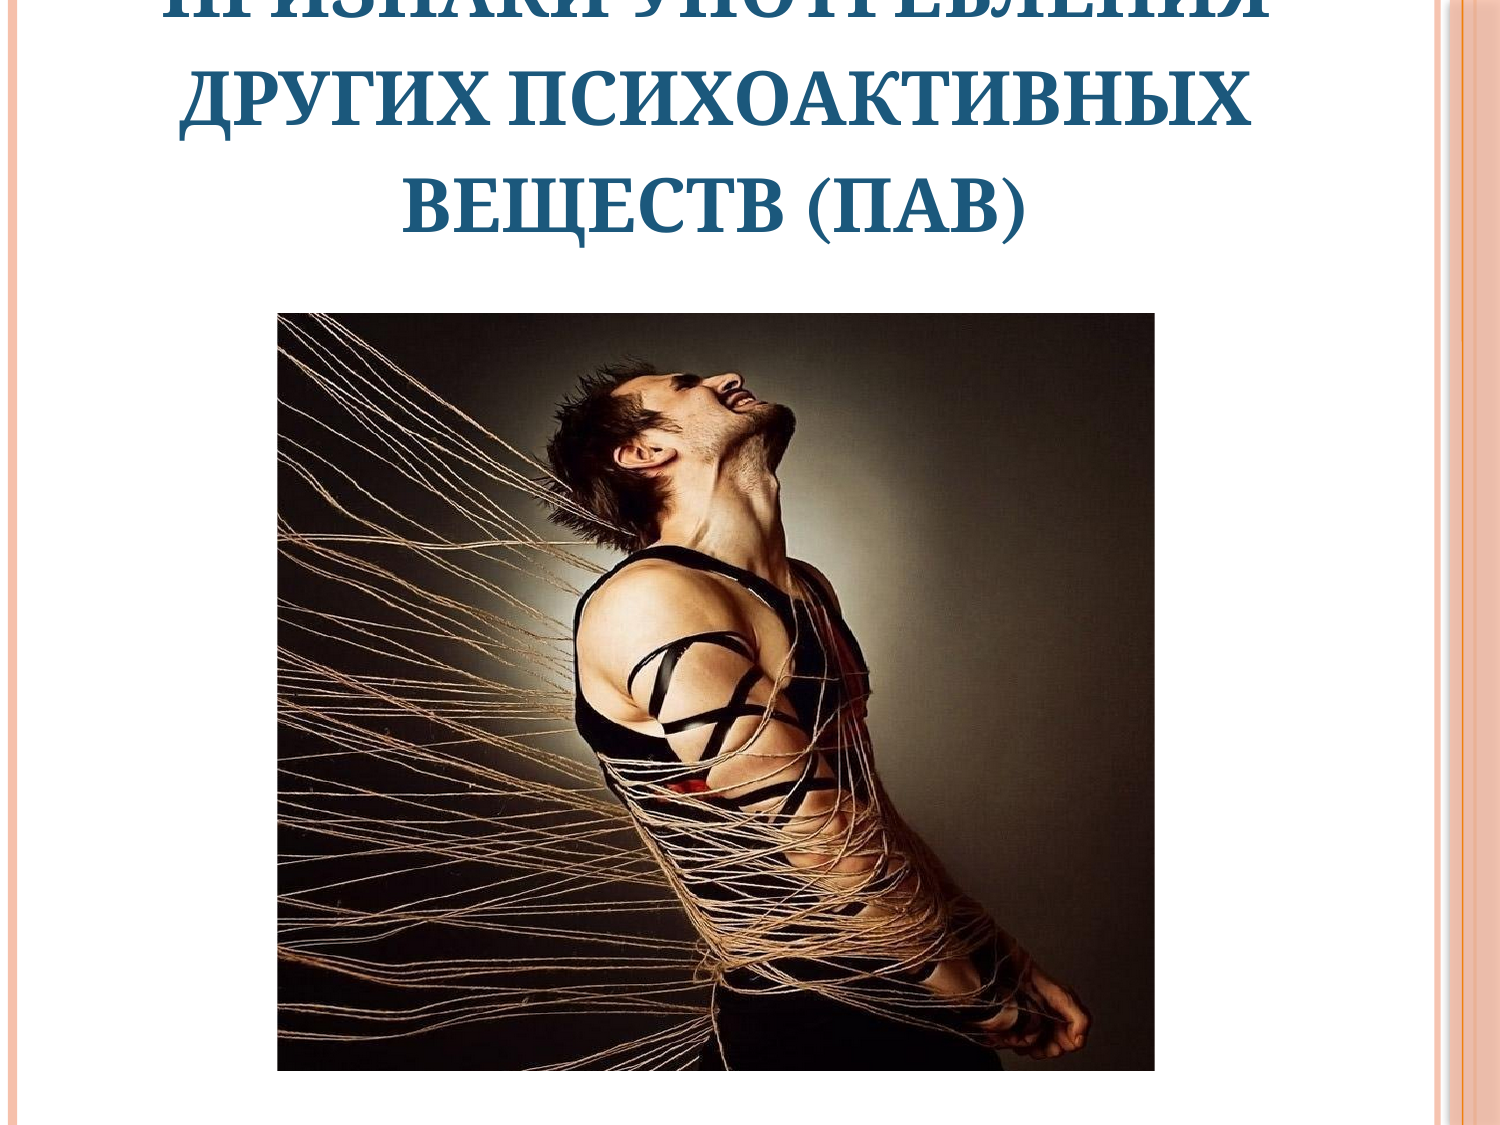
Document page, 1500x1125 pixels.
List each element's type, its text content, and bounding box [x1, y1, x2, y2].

picture [276, 312, 1156, 1071]
title Признаки употребления других психоактивных веществ (ПАВ) [103, 67, 1329, 256]
